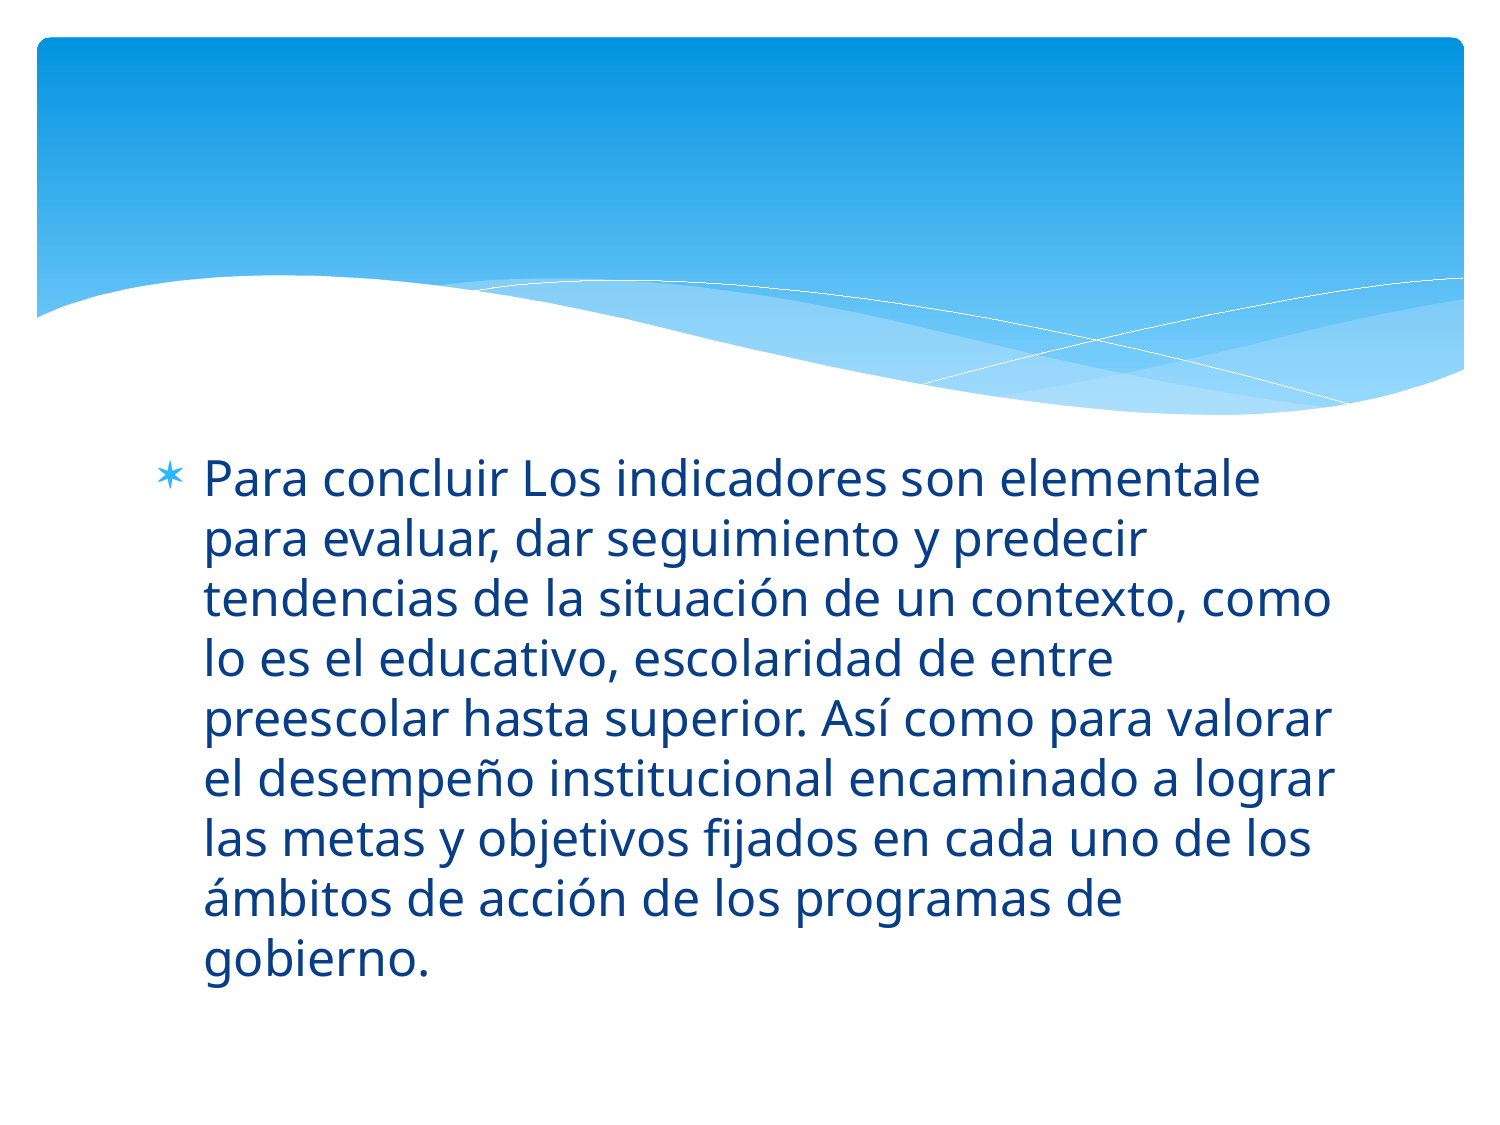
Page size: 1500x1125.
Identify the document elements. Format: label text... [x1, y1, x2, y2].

list Para concluir Los indicadores son elementale para evaluar, dar seguimiento y predecir tendencias de la situación de un contexto, como lo es el educativo, escolaridad de entre preescolar hasta superior. Así como para valorar el desempeño institucional encaminado a lograr las metas y objetivos fijados en cada uno de los ámbitos de acción de los programas de gobierno. [143, 438, 1359, 1005]
